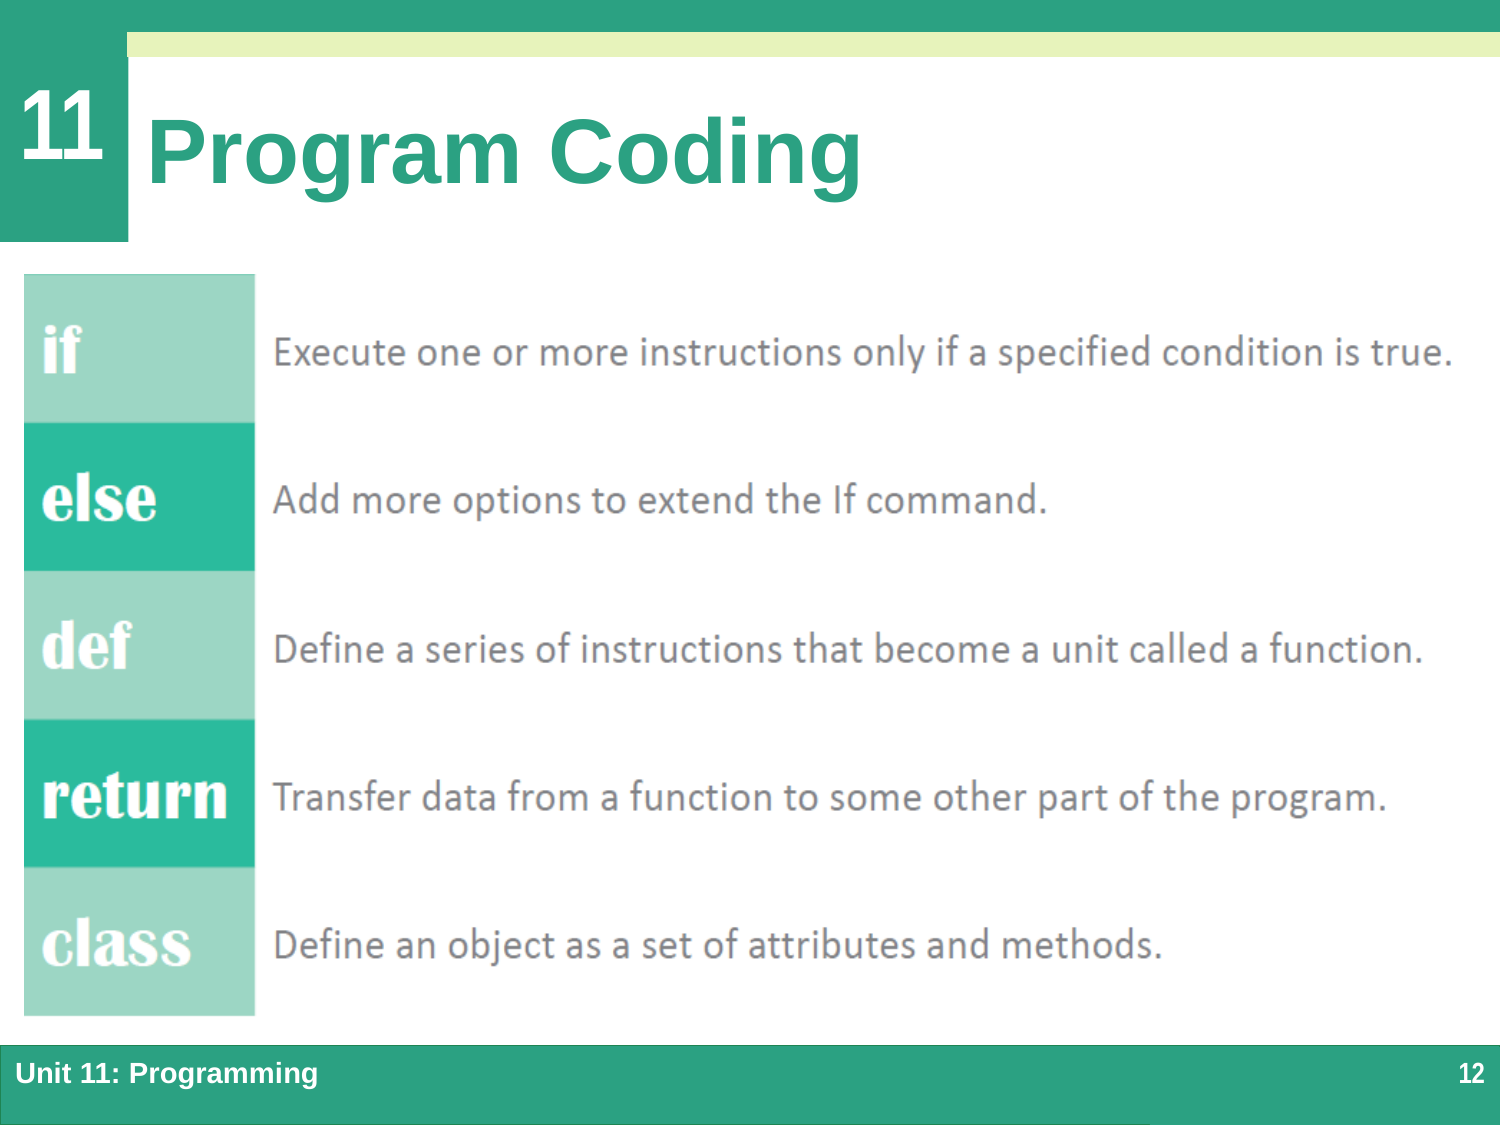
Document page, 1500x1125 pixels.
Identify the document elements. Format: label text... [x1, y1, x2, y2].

footer Unit 11: Programming [0, 1046, 1149, 1125]
title Program Coding [131, 60, 1500, 234]
slide_number 12 [1149, 1046, 1500, 1125]
picture [24, 274, 1461, 1038]
